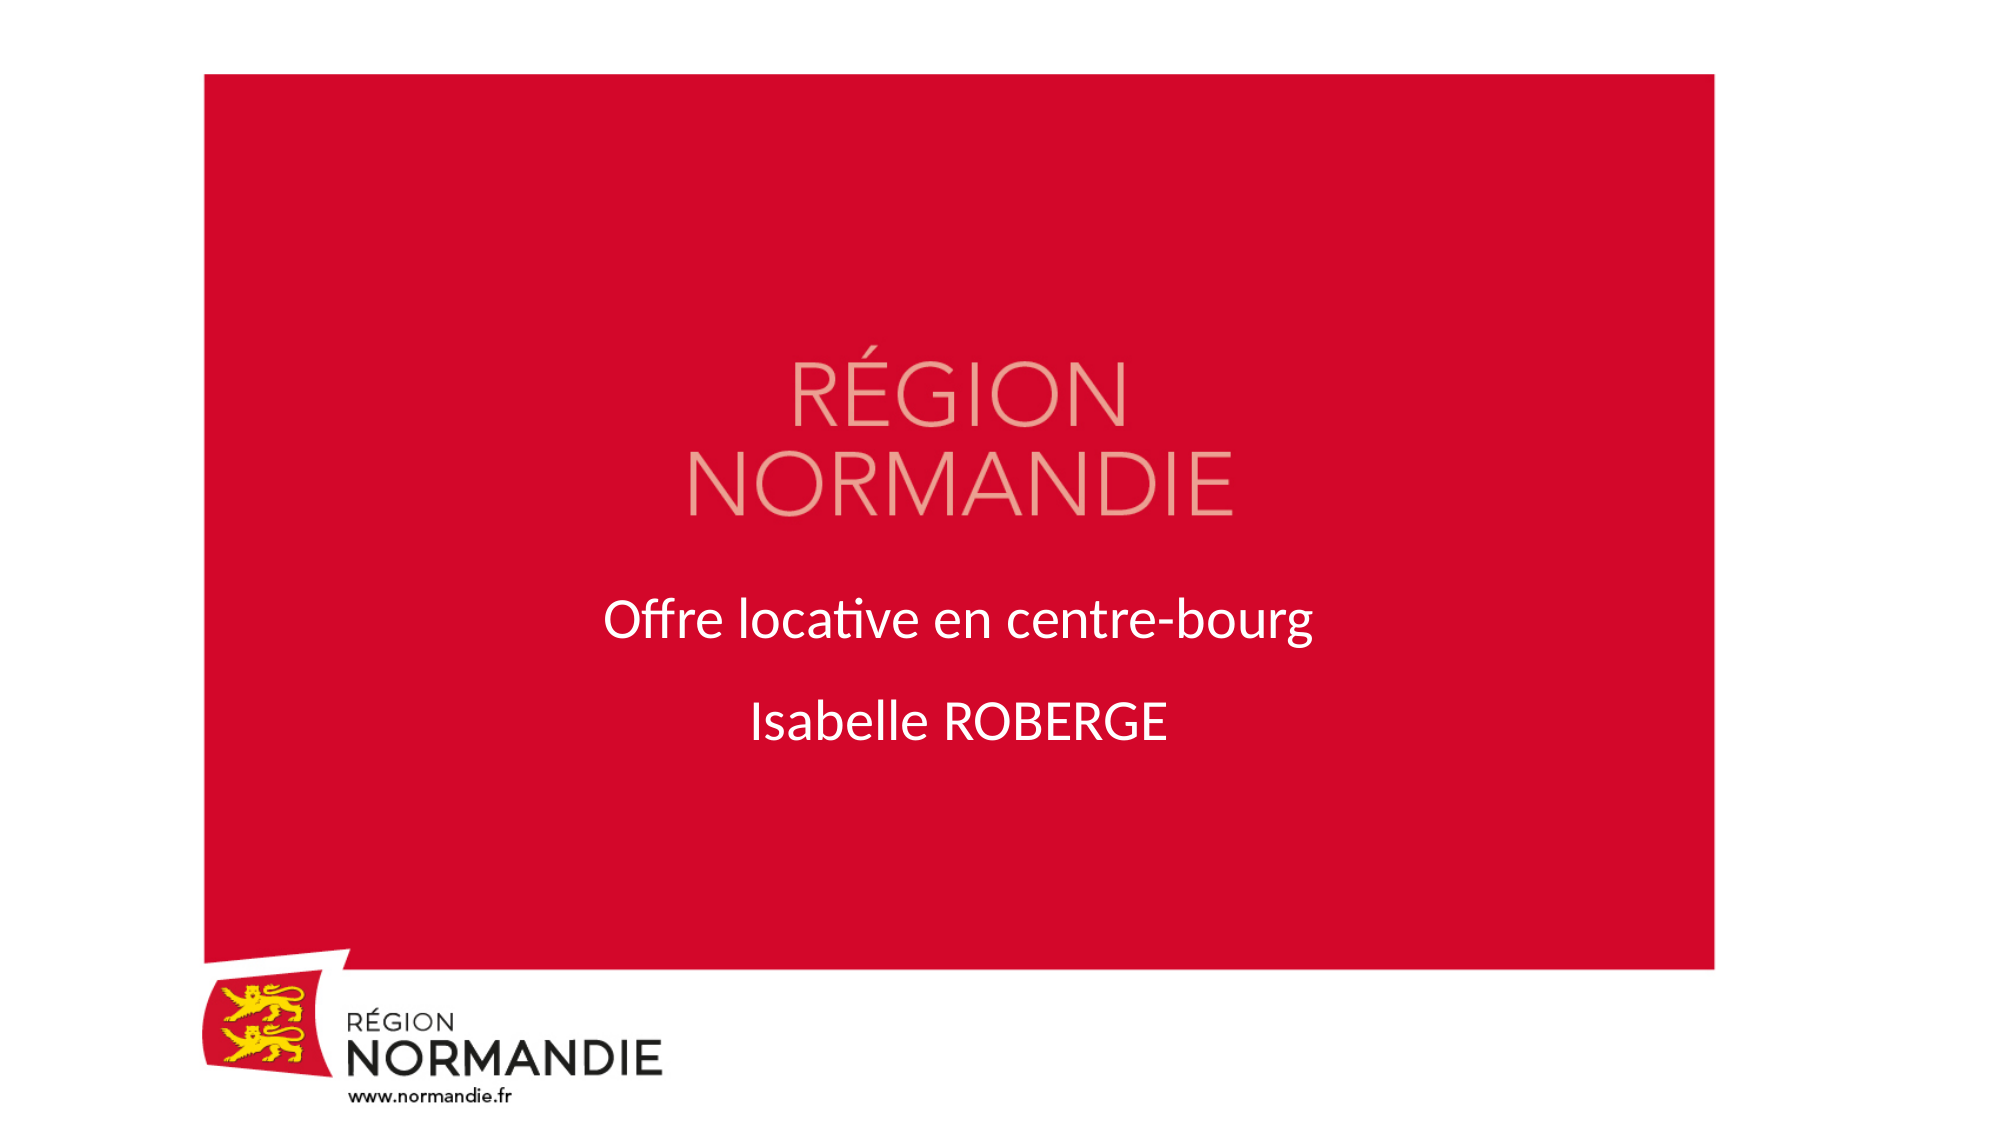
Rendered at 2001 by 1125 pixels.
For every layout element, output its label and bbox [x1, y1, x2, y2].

text_box [134, 0, 1785, 1125]
